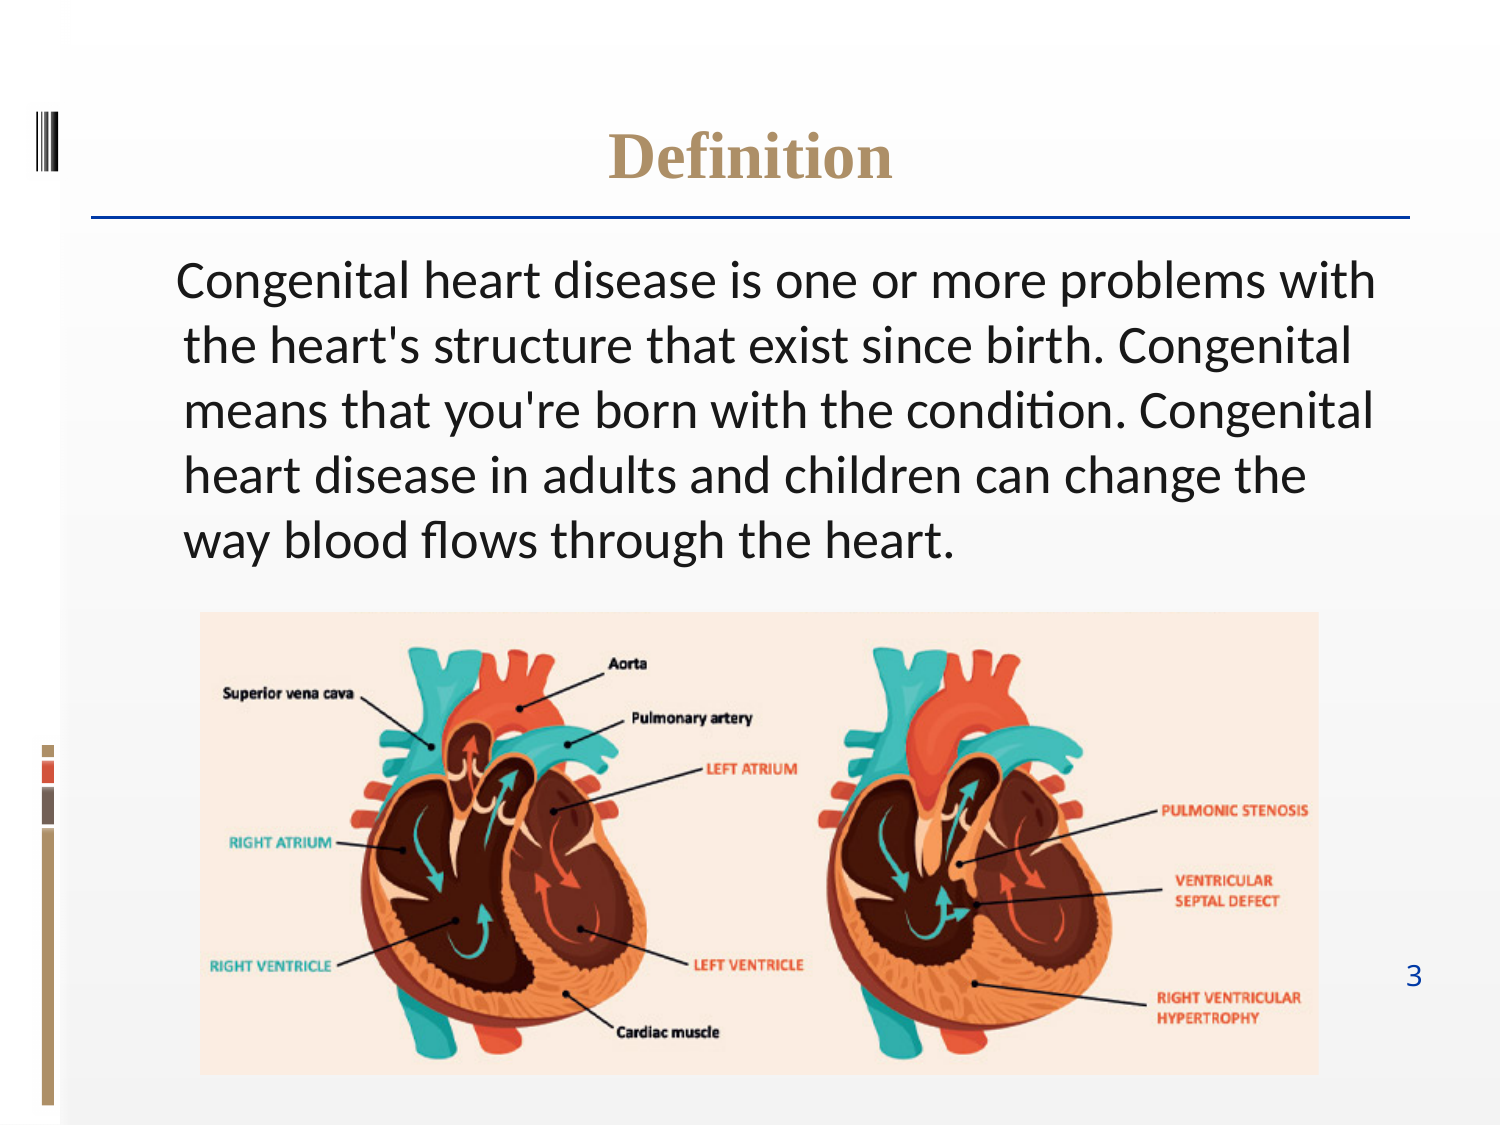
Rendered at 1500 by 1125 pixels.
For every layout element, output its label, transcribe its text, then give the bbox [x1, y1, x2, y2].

text_box 3 [1329, 949, 1438, 1010]
picture [199, 611, 1320, 1076]
text_box Congenital heart disease is one or more problems with the heart's structure that exist since birth. Congenital means that you're born with the condition. Congenital heart disease in adults and children can change the way blood flows through the heart. [112, 237, 1413, 1025]
text_box Definition [362, 104, 1140, 200]
